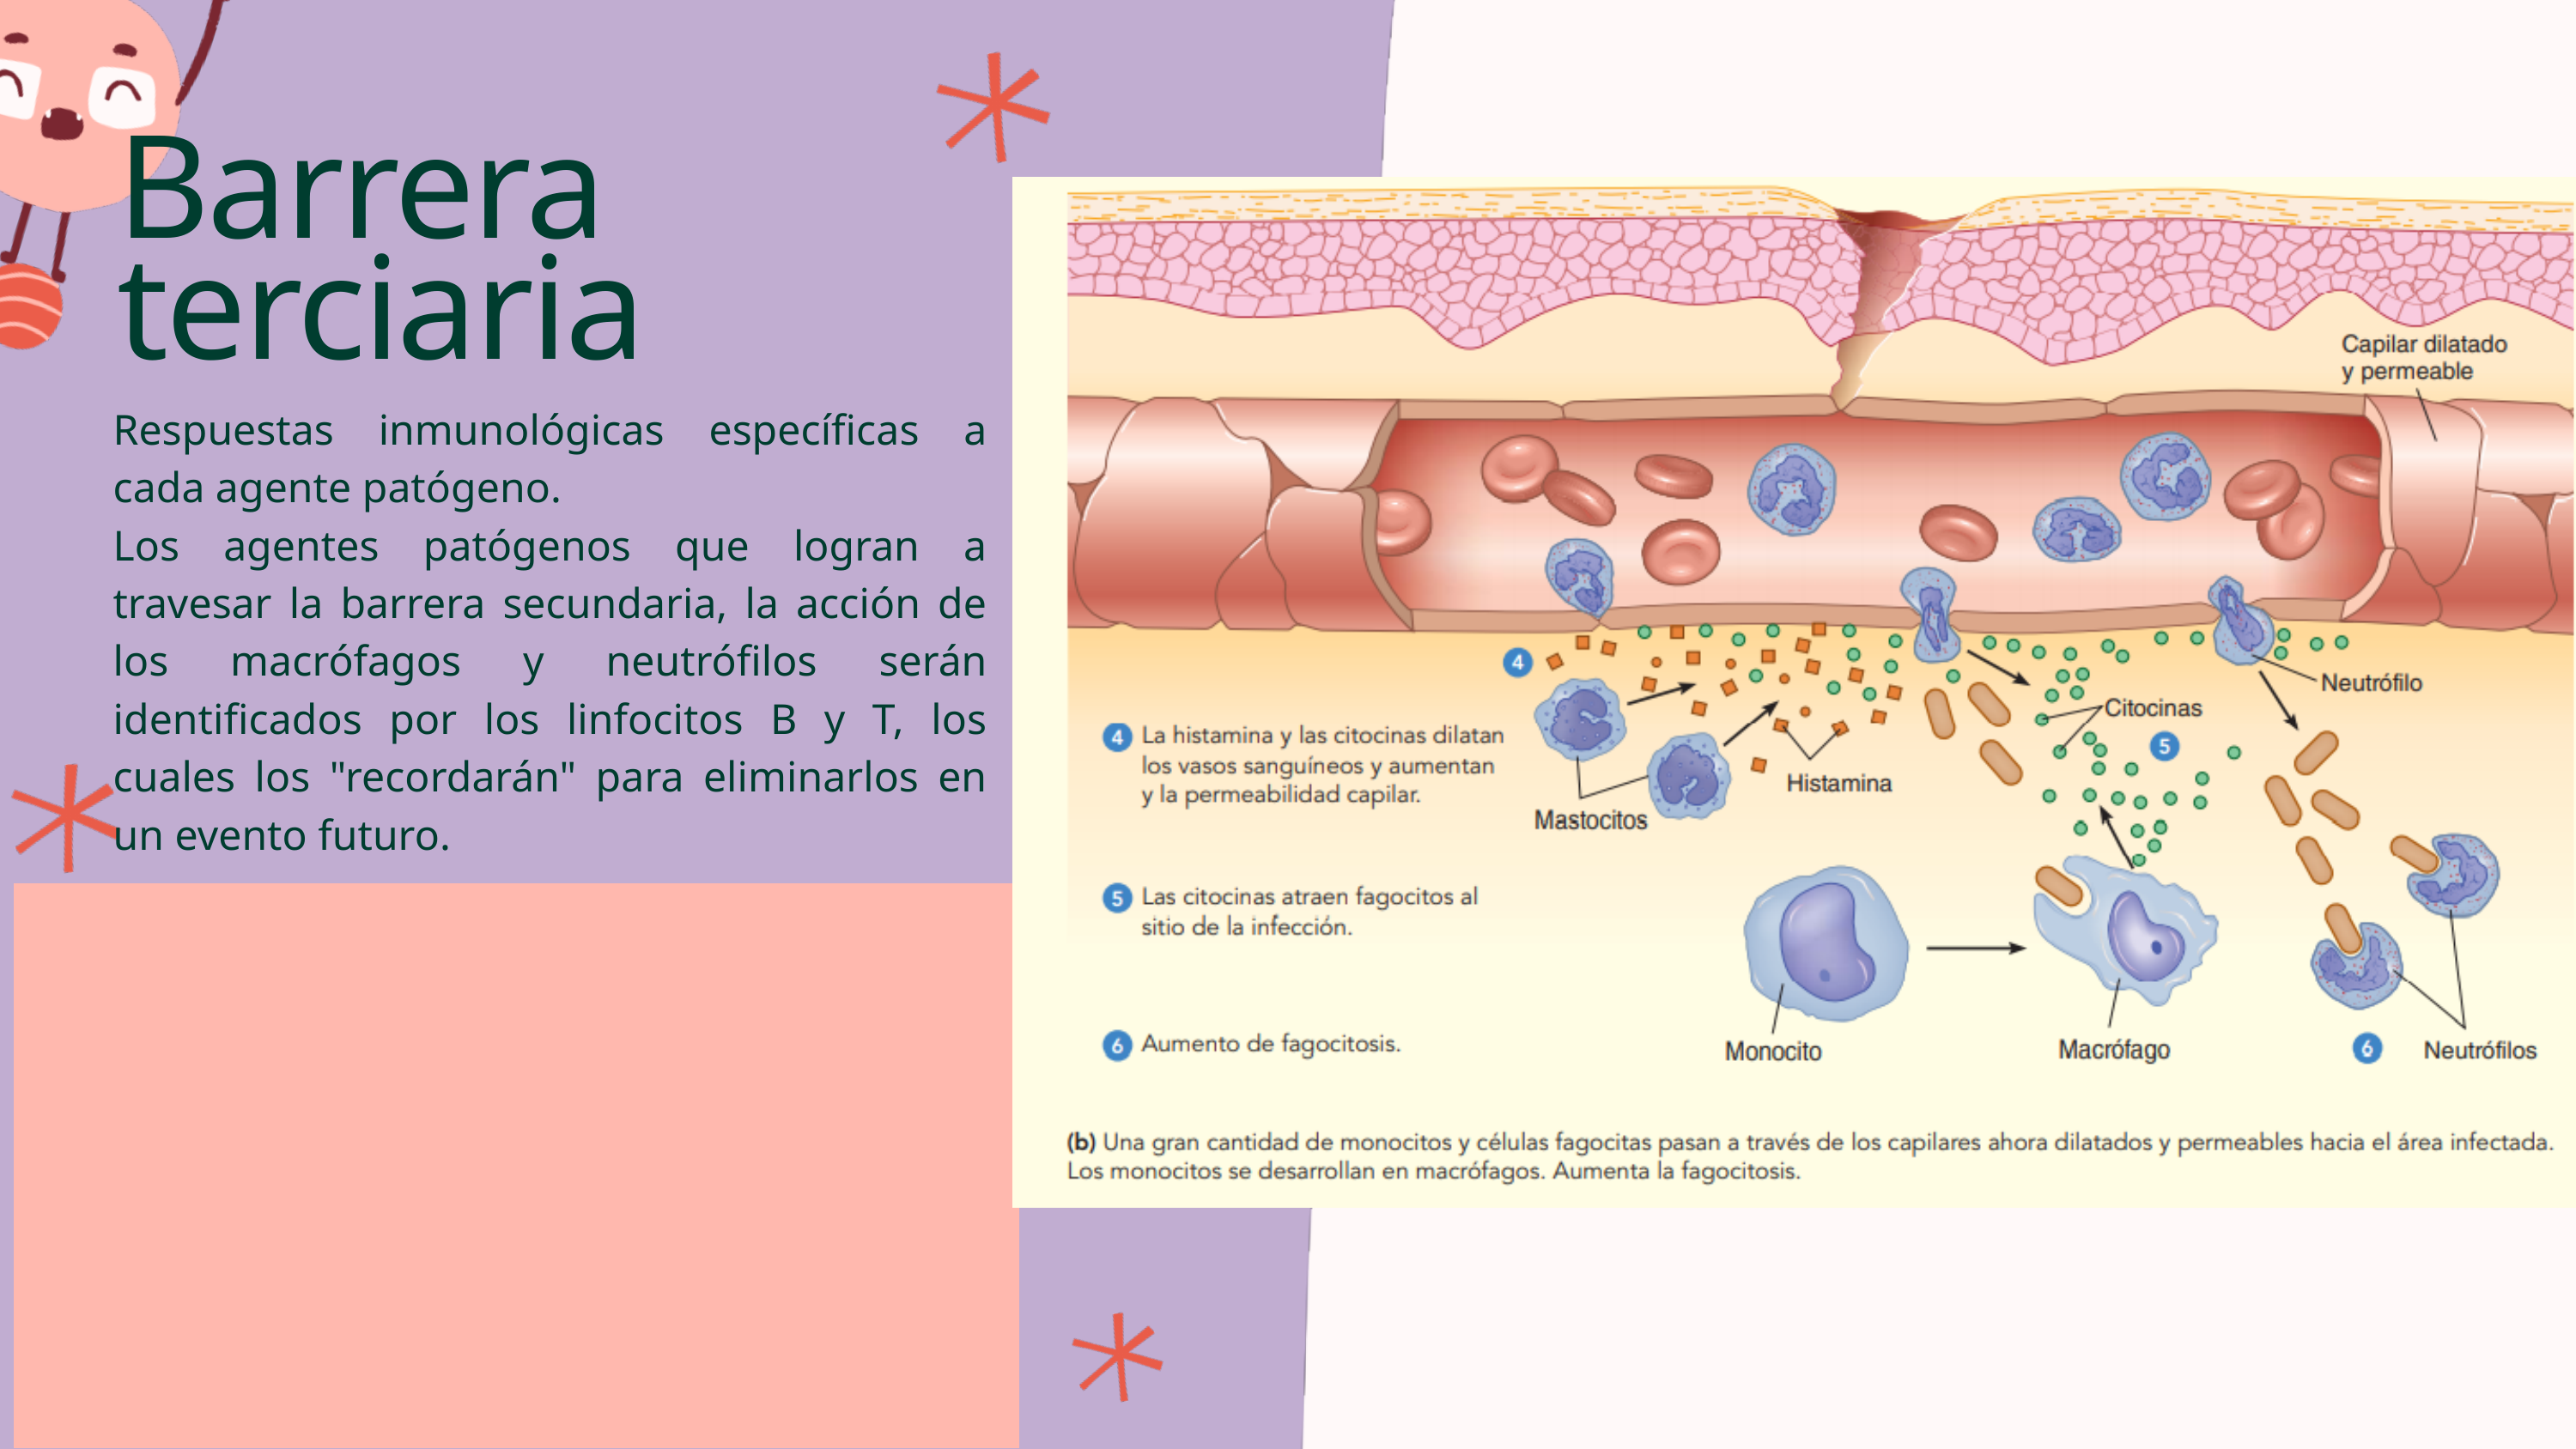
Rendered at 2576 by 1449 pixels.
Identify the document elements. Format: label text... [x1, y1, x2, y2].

text_box Barrera terciaria [117, 145, 876, 389]
picture [1, 756, 128, 882]
picture [881, 0, 2576, 1449]
text_box Respuestas inmunológicas específicas a cada agente patógeno. Los agentes patógenos que logran a travesar la barrera secundaria, la acción de los macrófagos y neutrófilos serán identificados por los linfocitos B y T, los cuales los "recordarán" para eliminarlos en un evento futuro. [112, 395, 876, 858]
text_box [13, 882, 1020, 1449]
picture [0, 0, 234, 381]
